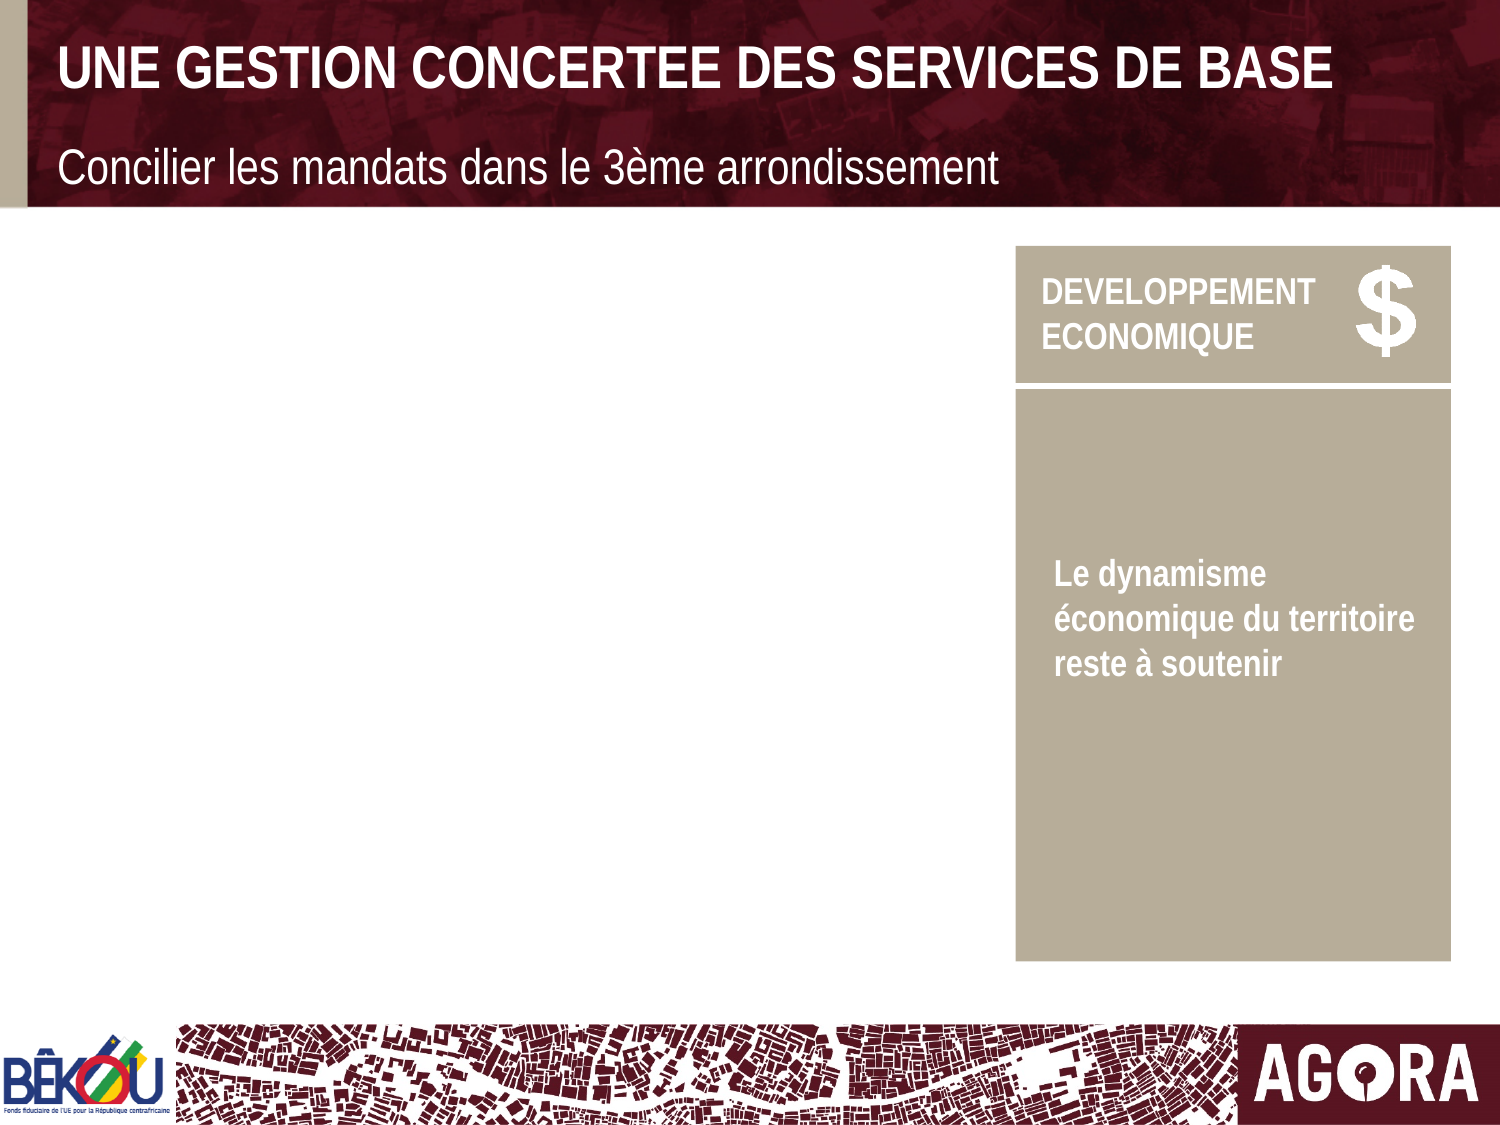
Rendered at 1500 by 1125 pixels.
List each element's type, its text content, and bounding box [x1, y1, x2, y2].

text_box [1015, 387, 1451, 962]
title UNE GESTION CONCERTEE DES SERVICES DE BASE Concilier les mandats dans le 3ème arrondissement [42, 41, 1500, 160]
picture [1340, 261, 1432, 364]
picture [0, 0, 1500, 1125]
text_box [1015, 245, 1451, 386]
